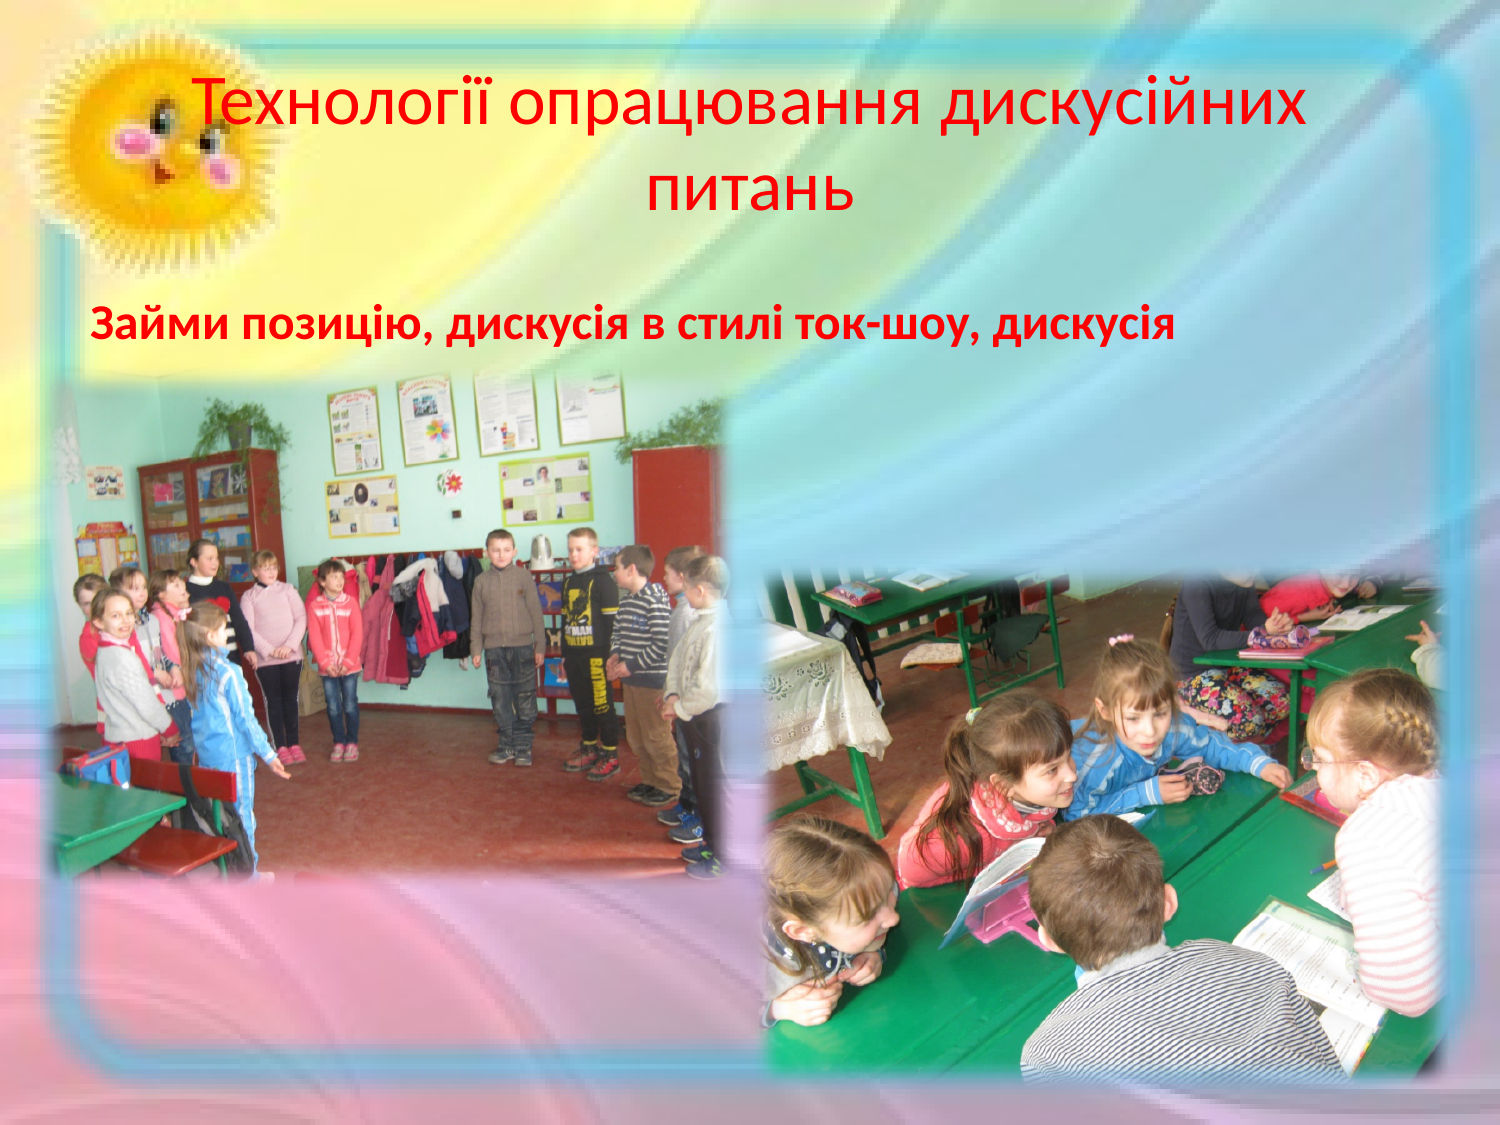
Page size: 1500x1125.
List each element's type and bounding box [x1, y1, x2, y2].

list [34, 362, 739, 891]
list [749, 562, 1454, 1091]
picture [0, 0, 1500, 1125]
